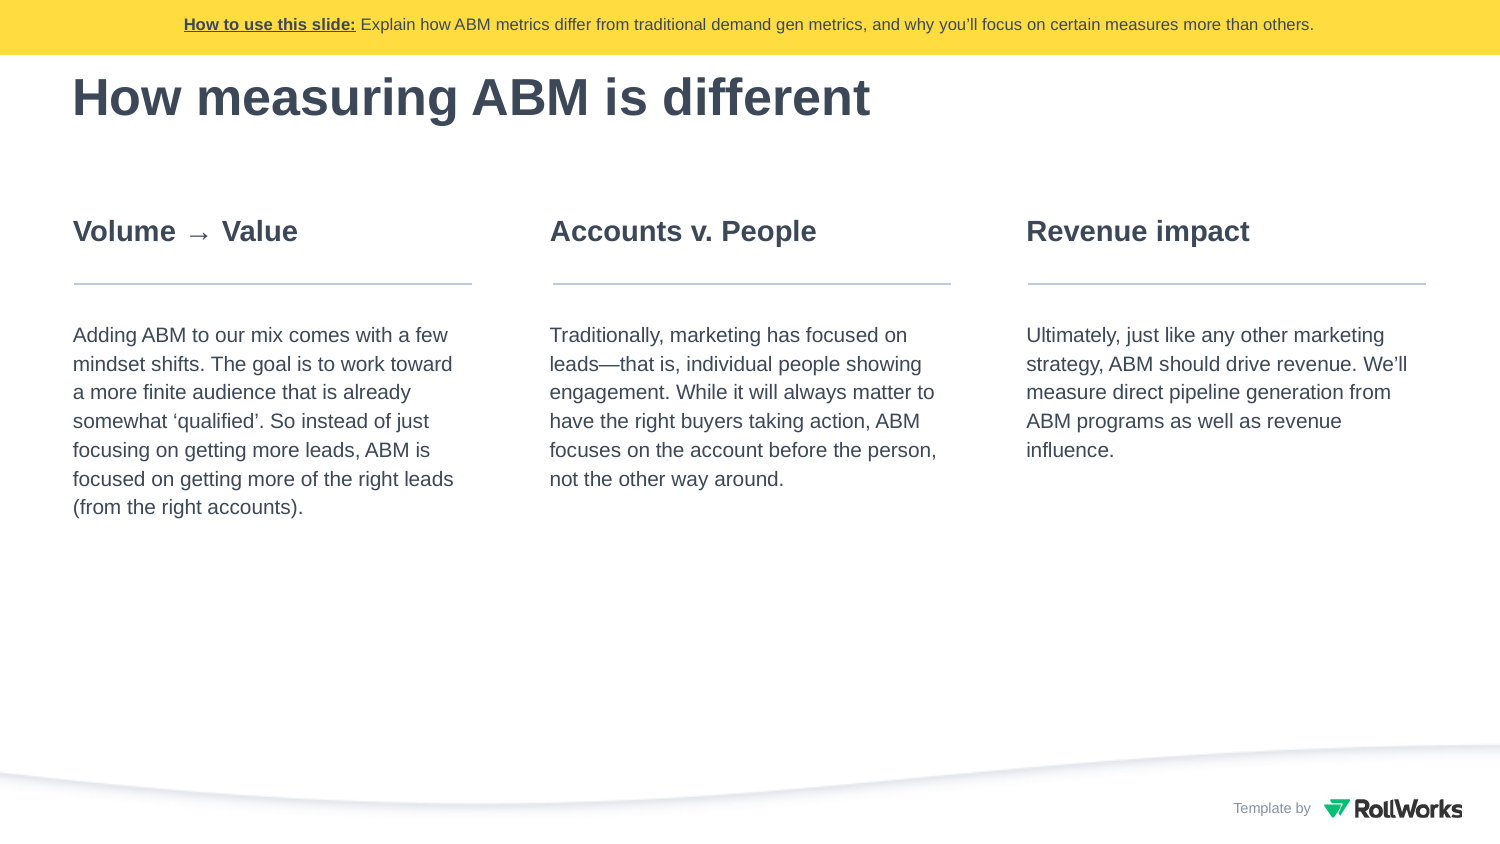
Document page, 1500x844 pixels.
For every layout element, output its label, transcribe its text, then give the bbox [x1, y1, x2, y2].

list Ultimately, just like any other marketing strategy, ABM should drive revenue. We’ll measure direct pipeline generation from ABM programs as well as revenue influence. [1026, 317, 1428, 593]
text_box How to use this slide: Explain how ABM metrics differ from traditional demand gen metrics, and why you’ll focus on certain measures more than others. [0, 0, 1500, 56]
list Traditionally, marketing has focused on leads—that is, individual people showing engagement. While it will always matter to have the right buyers taking action, ABM focuses on the account before the person, not the other way around. [549, 317, 951, 580]
title How measuring ABM is different [71, 63, 1434, 127]
list Adding ABM to our mix comes with a few mindset shifts. The goal is to work toward a more finite audience that is already somewhat ‘qualified’. So instead of just focusing on getting more leads, ABM is focused on getting more of the right leads (from the right accounts). [72, 317, 467, 580]
picture [0, 56, 1500, 844]
title Revenue impact [1026, 212, 1428, 261]
title Accounts v. People [550, 212, 951, 261]
title Volume → Value [72, 212, 474, 261]
